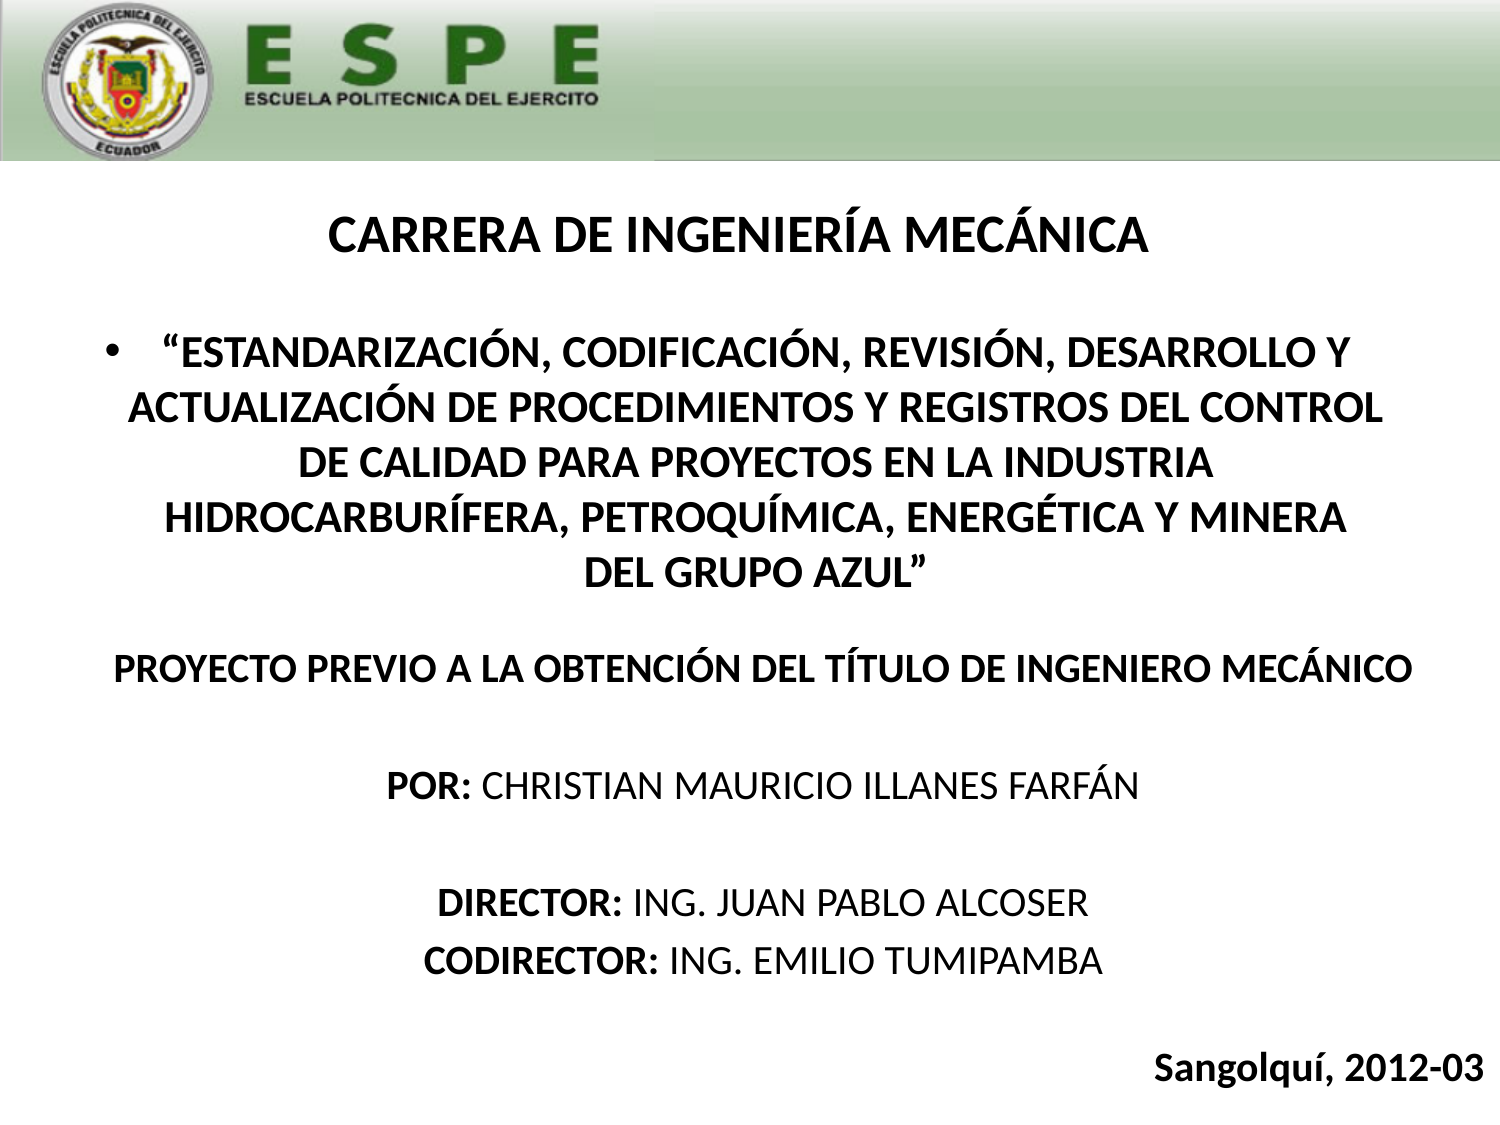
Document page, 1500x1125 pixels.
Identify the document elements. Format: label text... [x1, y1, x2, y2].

picture [0, 0, 1500, 162]
title CARRERA DE INGENIERÍA MECÁNICA [64, 169, 1415, 325]
text_box PROYECTO PREVIO A LA OBTENCIÓN DEL TÍTULO DE INGENIERO MECÁNICO POR: CHRISTIAN MAURICIO ILLANES FARFÁN DIRECTOR: ING. JUAN PABLO ALCOSER CODIRECTOR: ING. EMILIO TUMIPAMBA [88, 633, 1439, 1035]
list “ESTANDARIZACIÓN, CODIFICACIÓN, REVISIÓN, DESARROLLO Y ACTUALIZACIÓN DE PROCEDIMIENTOS Y REGISTROS DEL CONTROL DE CALIDAD PARA PROYECTOS EN LA INDUSTRIA HIDROCARBURÍFERA, PETROQUÍMICA, ENERGÉTICA Y MINERA DEL GRUPO AZUL” [53, 314, 1404, 587]
text_box Sangolquí, 2012-03 [620, 1003, 1500, 1125]
